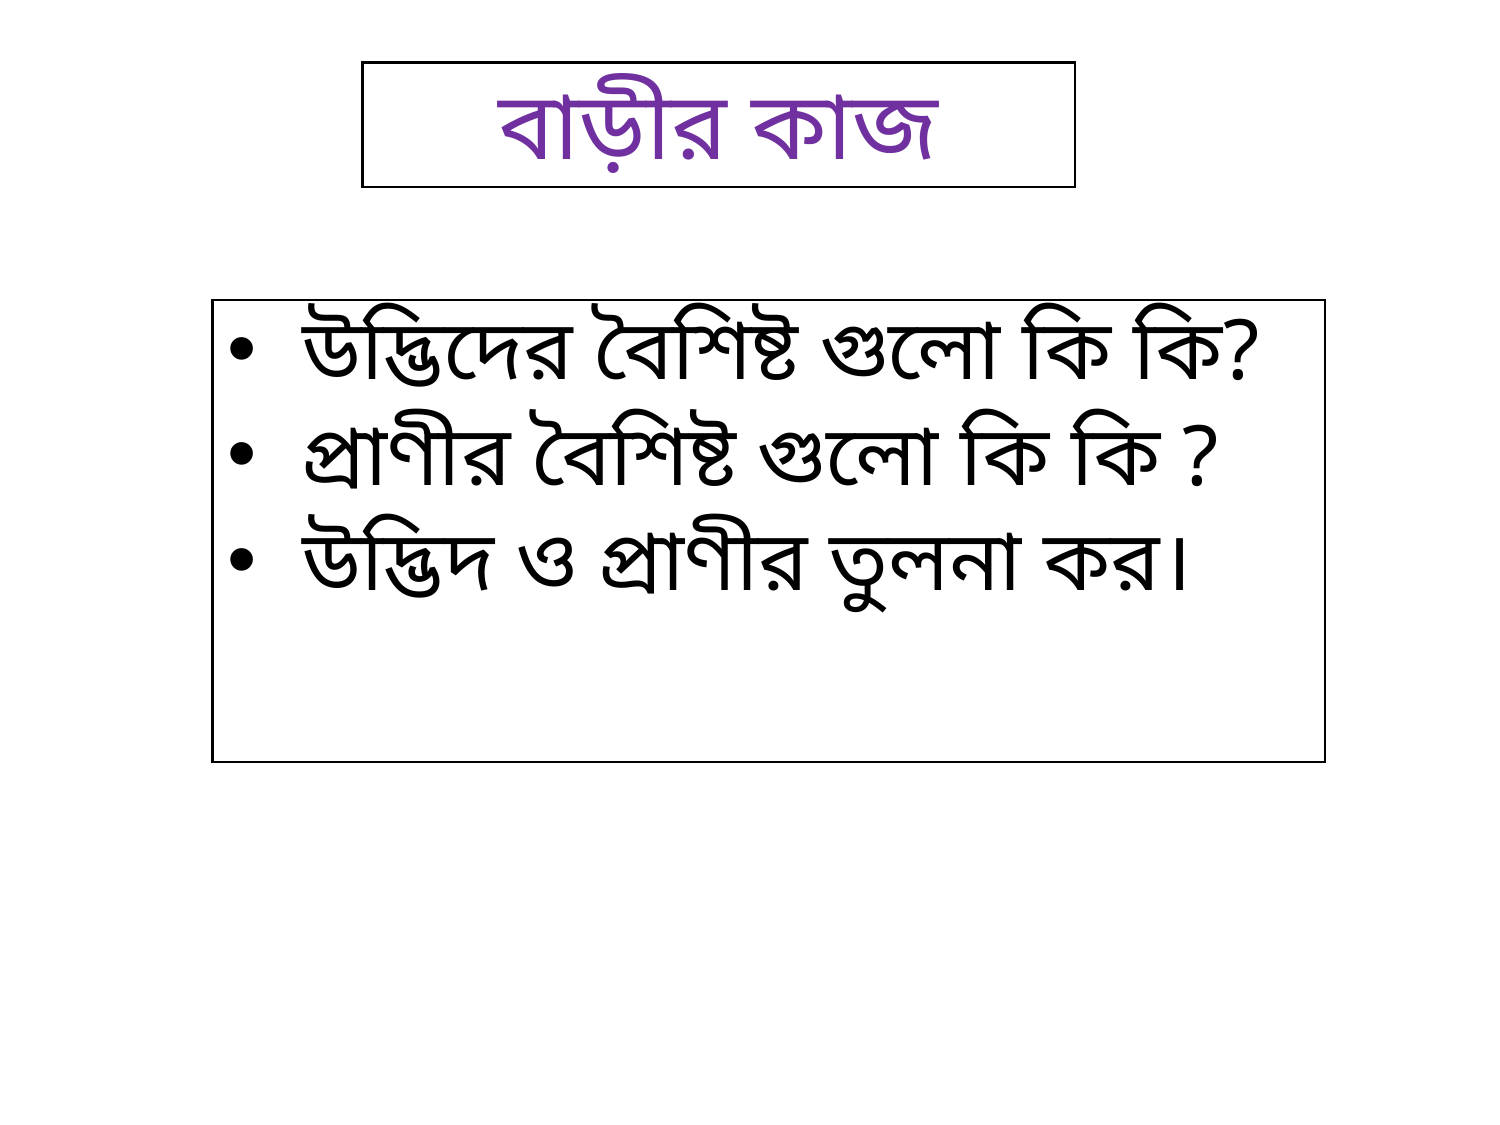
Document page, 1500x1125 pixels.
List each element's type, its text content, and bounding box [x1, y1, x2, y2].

title বাড়ীর কাজ [361, 61, 1076, 188]
subtitle উদ্ভিদের বৈশিষ্ট গুলো কি কি? প্রাণীর বৈশিষ্ট গুলো কি কি ? উদ্ভিদ ও প্রাণীর তুলনা কর। [211, 299, 1326, 763]
